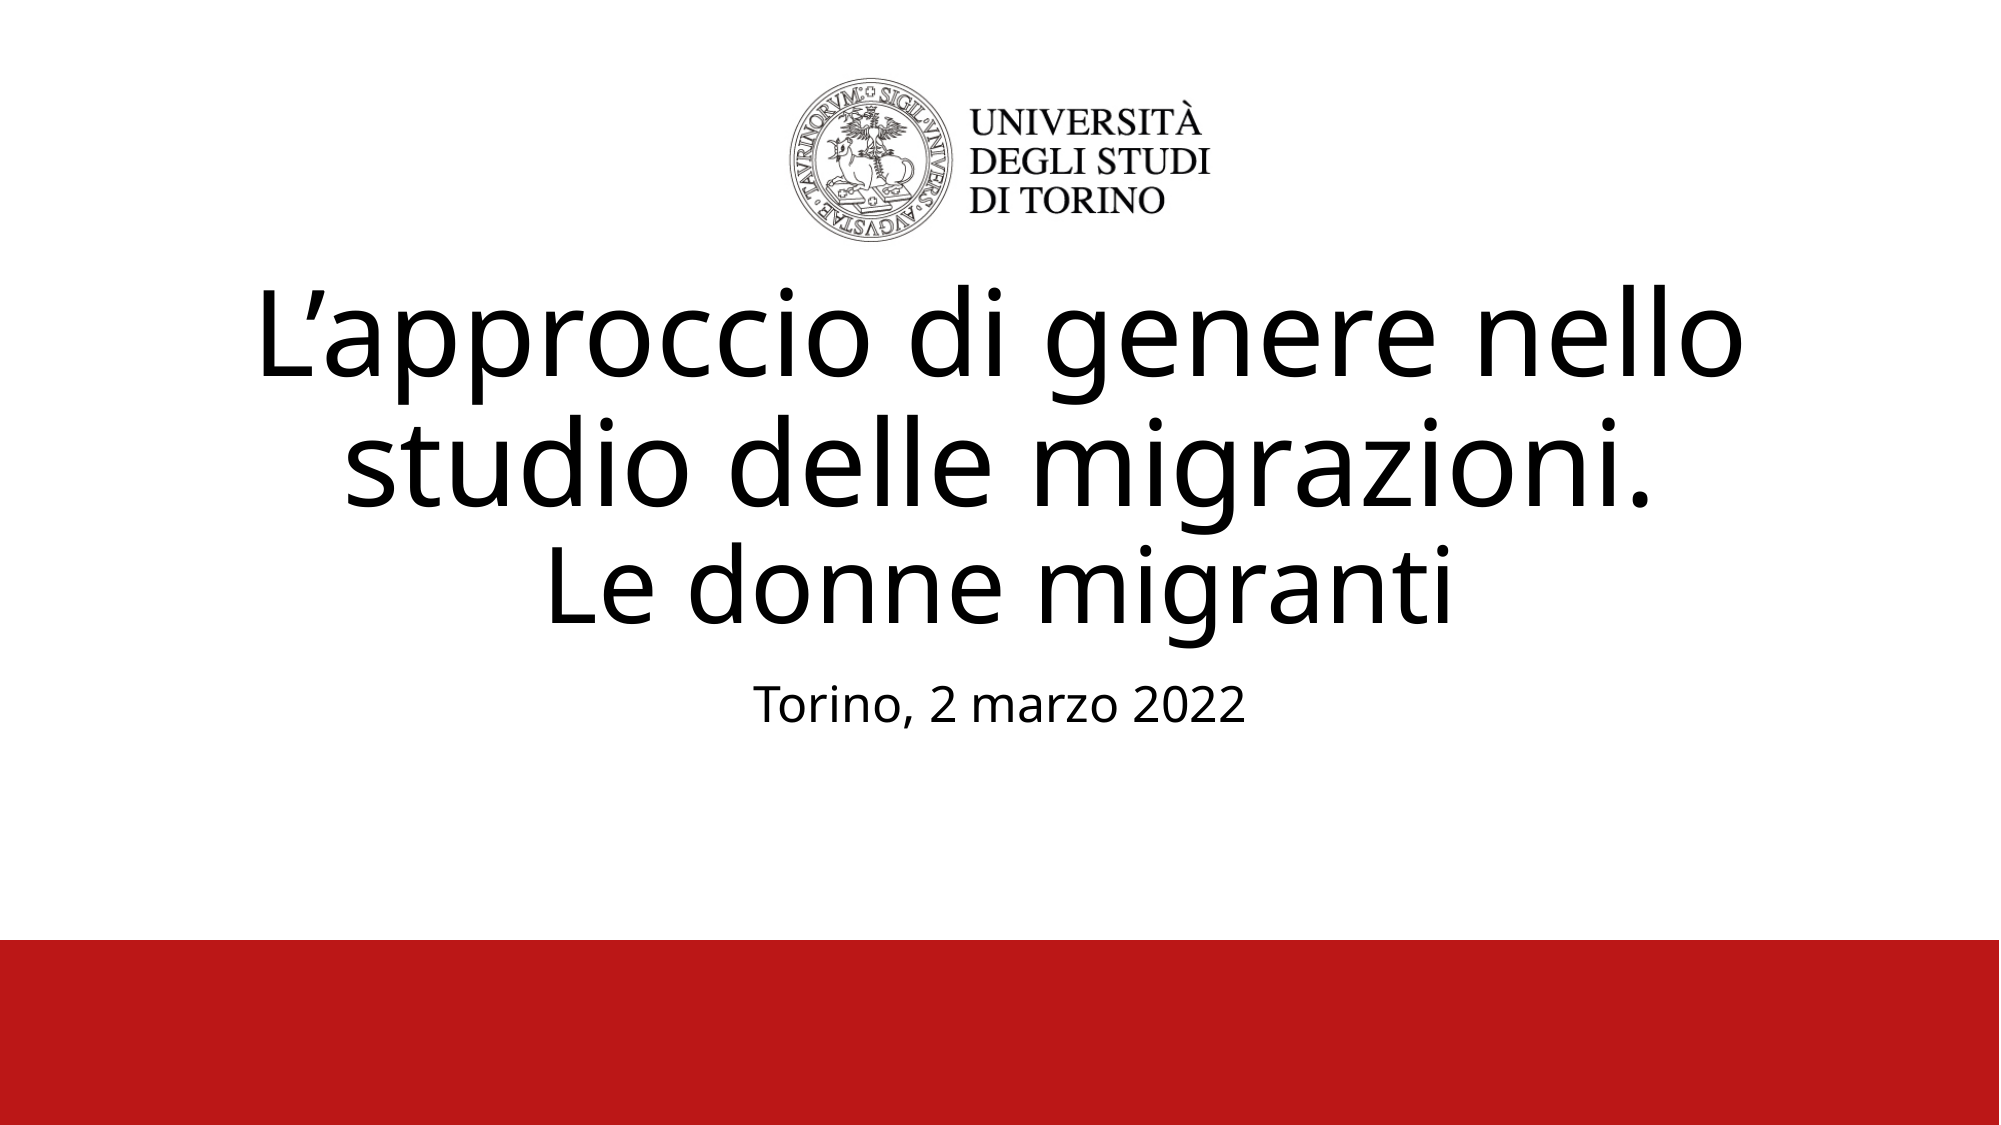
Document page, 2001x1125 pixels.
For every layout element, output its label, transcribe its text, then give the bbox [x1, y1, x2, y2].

title L’approccio di genere nello studio delle migrazioni. Le donne migranti [192, 262, 1808, 655]
subtitle Torino, 2 marzo 2022 [249, 590, 1750, 863]
picture [760, 48, 1236, 262]
